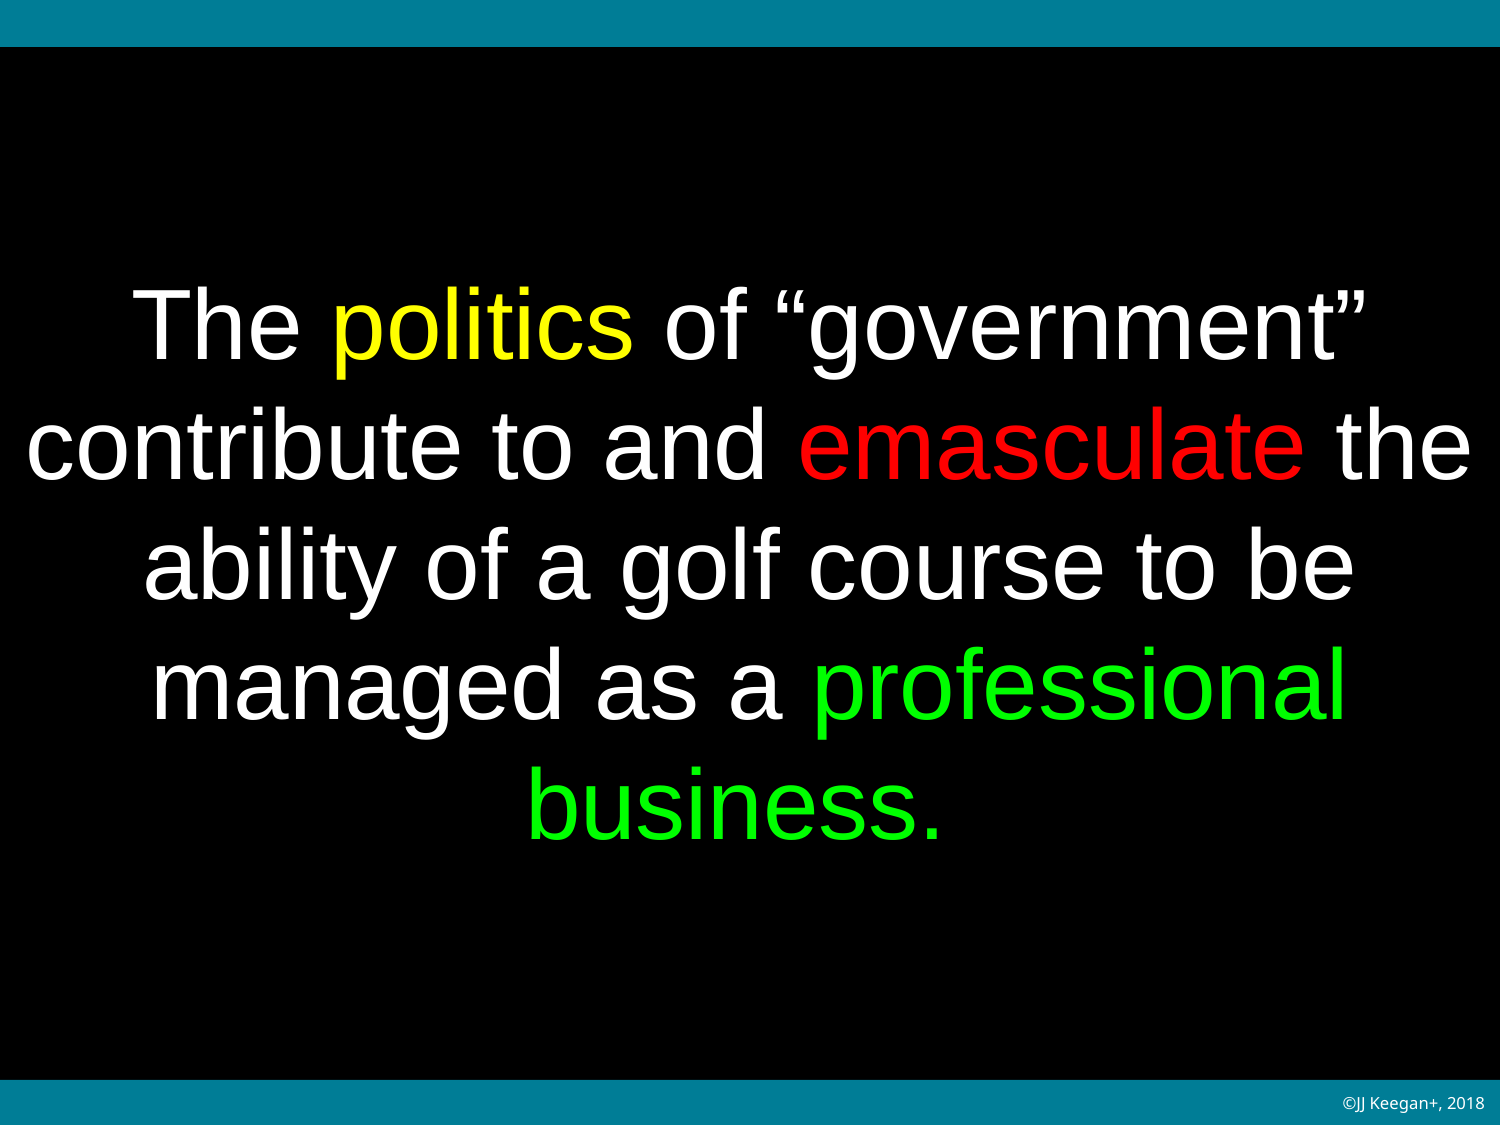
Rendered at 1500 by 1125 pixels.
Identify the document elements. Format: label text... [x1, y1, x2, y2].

text_box The politics of “government” contribute to and emasculate the ability of a golf course to be managed as a professional business. [0, 251, 1500, 867]
